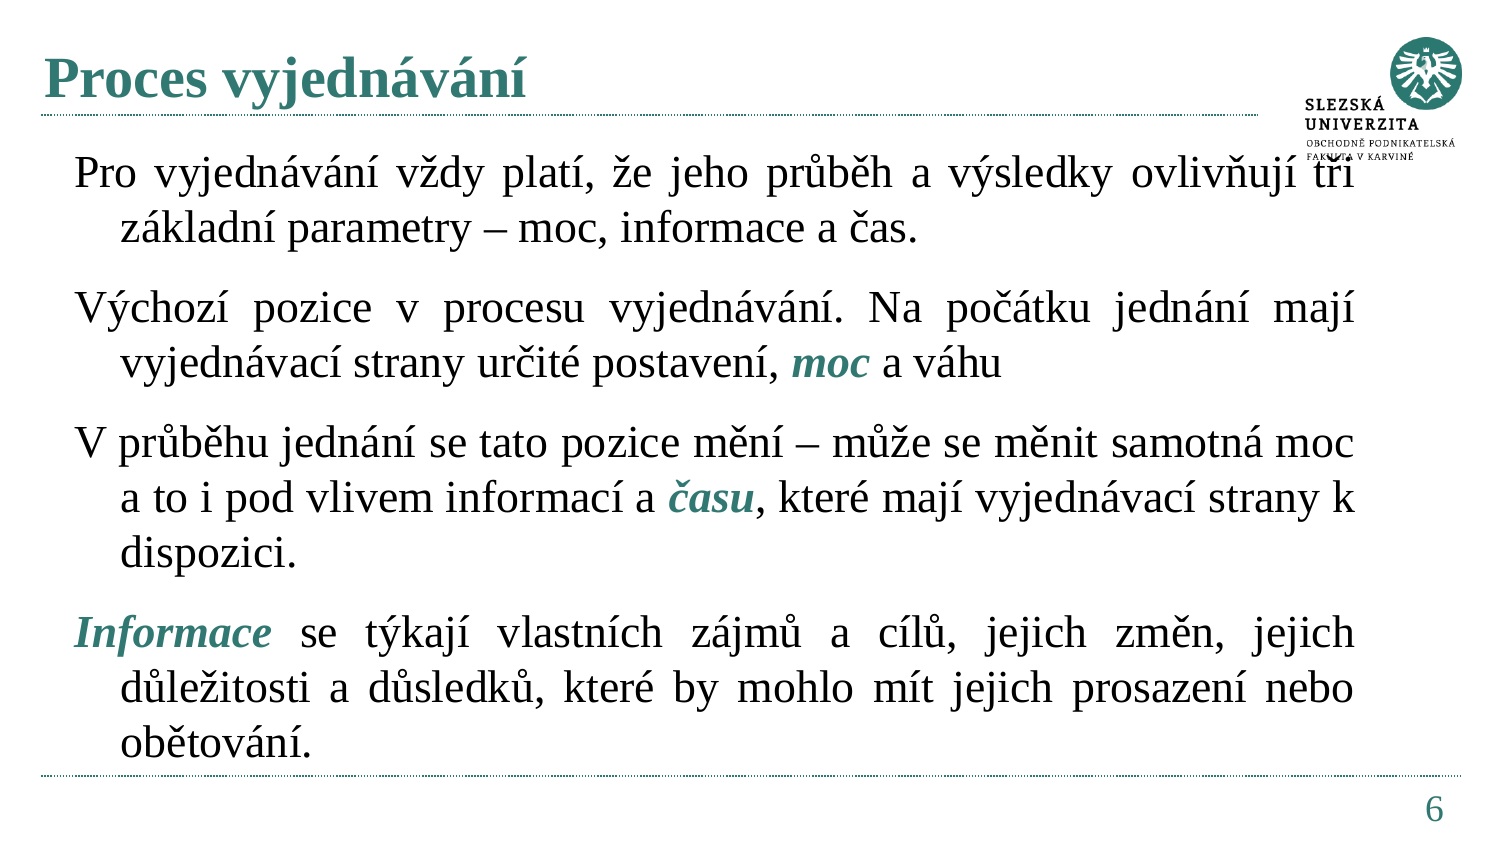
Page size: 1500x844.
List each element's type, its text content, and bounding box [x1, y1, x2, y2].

title Proces vyjednávání [29, 32, 1282, 116]
slide_number 6 [1371, 776, 1459, 822]
picture [1305, 37, 1462, 160]
list Pro vyjednávání vždy platí, že jeho průběh a výsledky ovlivňují tři základní parametry – moc, informace a čas. Výchozí pozice v procesu vyjednávání. Na počátku jednání mají vyjednávací strany určité postavení, moc a váhu V průběhu jednání se tato pozice mění – může se měnit samotná moc a to i pod vlivem informací a času, které mají vyjednávací strany k dispozici. Informace se týkají vlastních zájmů a cílů, jejich změn, jejich důležitosti a důsledků, které by mohlo mít jejich prosazení nebo obětování. [12, 134, 1371, 844]
